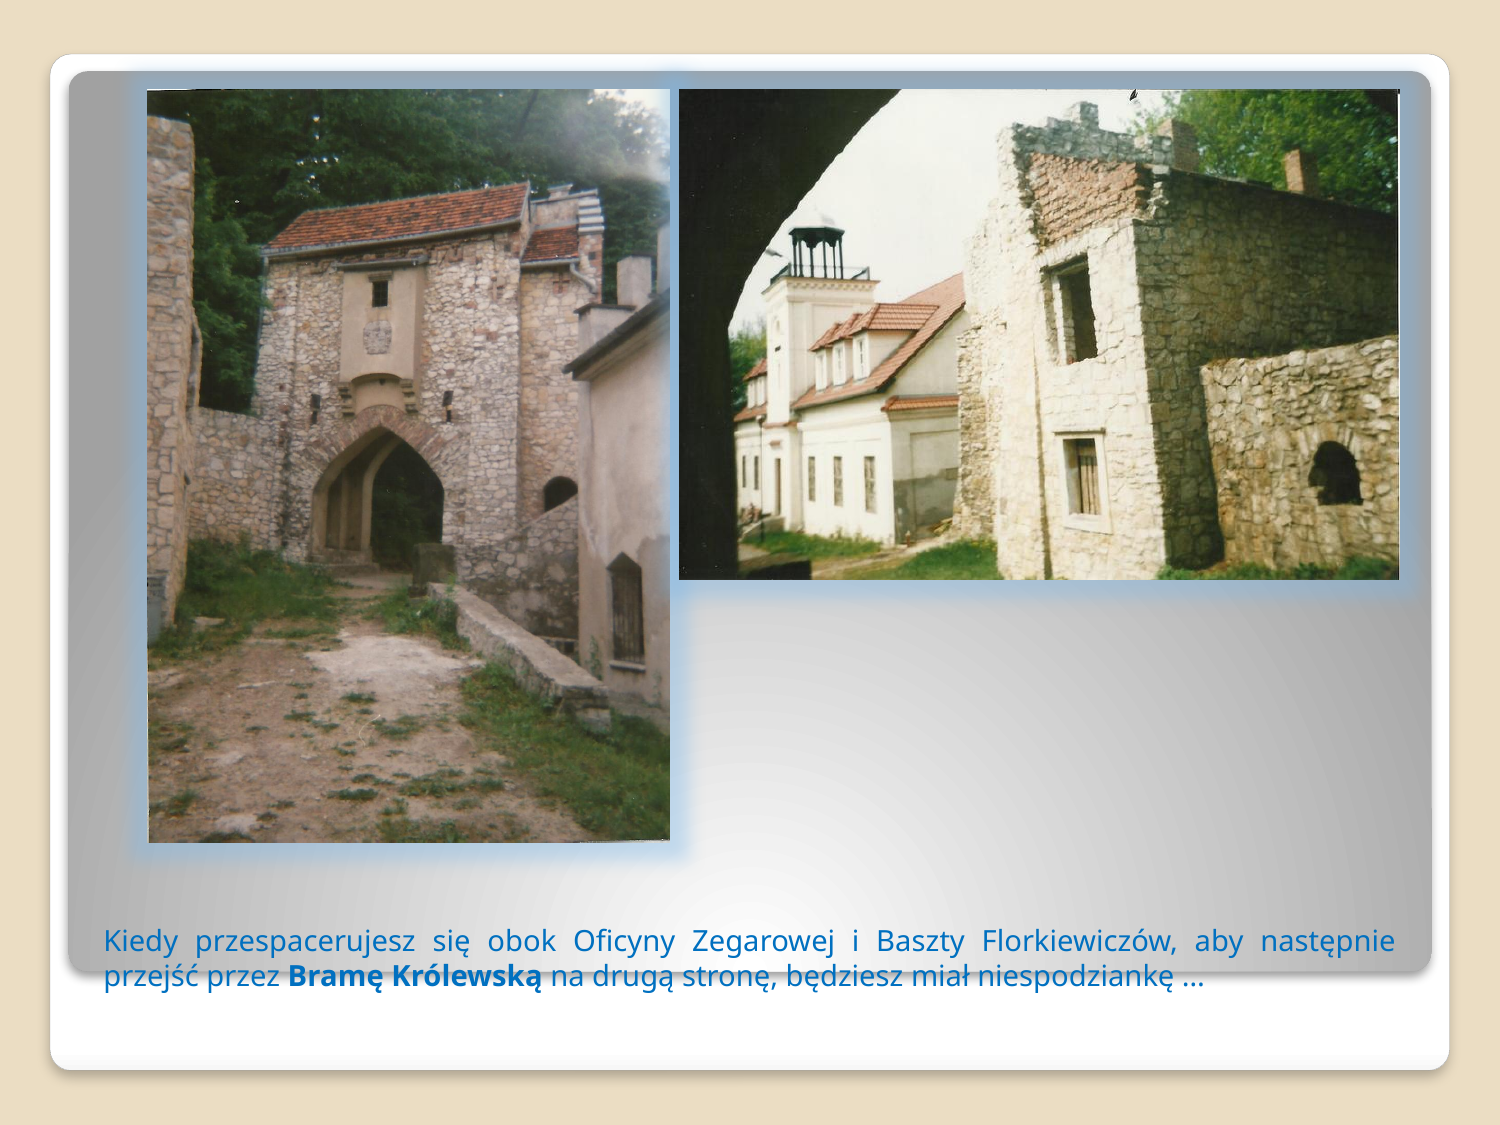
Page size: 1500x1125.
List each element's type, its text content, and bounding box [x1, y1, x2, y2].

title Kiedy przespacerujesz się obok Oficyny Zegarowej i Baszty Florkiewiczów, aby następnie przejść przez Bramę Królewską na drugą stronę, będziesz miał niespodziankę … [88, 881, 1412, 1000]
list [678, 89, 1400, 581]
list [147, 89, 670, 843]
